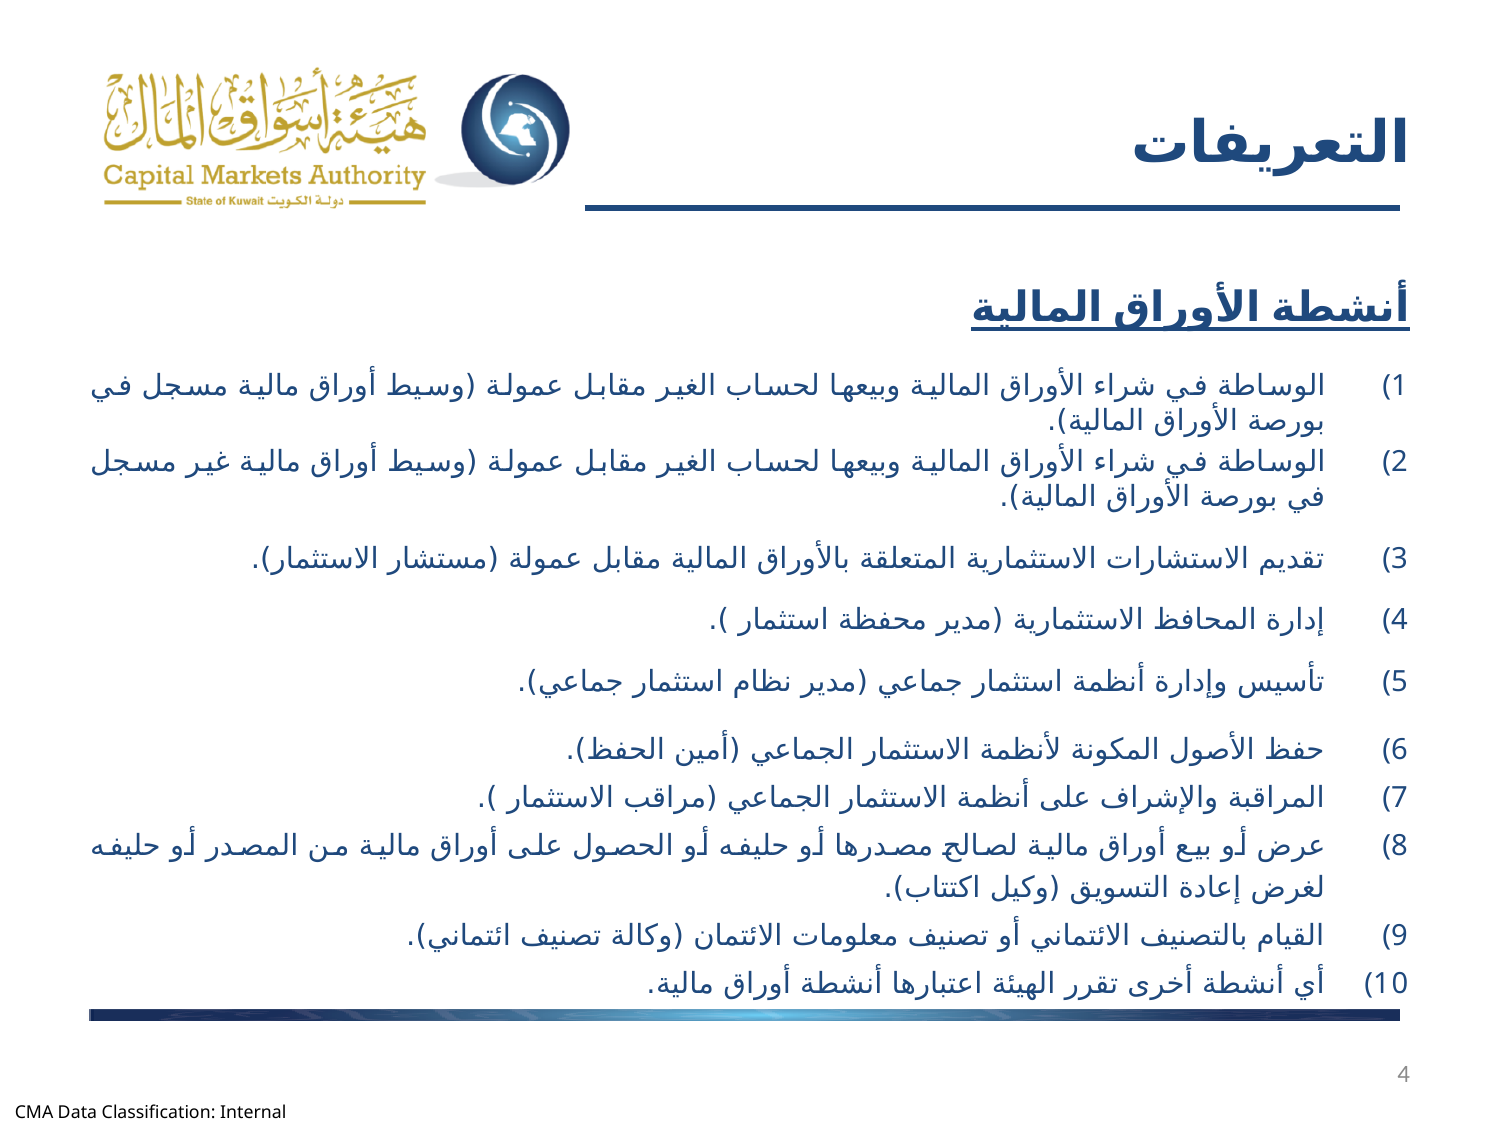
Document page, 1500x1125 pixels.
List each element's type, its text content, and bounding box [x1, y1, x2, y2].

slide_number 4 [1074, 1042, 1425, 1103]
picture [87, 62, 585, 213]
title التعريفات [431, 45, 1425, 233]
picture [87, 1009, 1401, 1021]
list أنشطة الأوراق المالية الوساطة في شراء الأوراق المالية وبيعها لحساب الغير مقابل عمولة (وسيط أوراق مالية مسجل في بورصة الأوراق المالية). الوساطة في شراء الأوراق المالية وبيعها لحساب الغير مقابل عمولة (وسيط أوراق مالية غير مسجل في بورصة الأوراق المالية). تقديم الاستشارات الاستثمارية المتعلقة بالأوراق المالية مقابل عمولة (مستشار الاستثمار). إدارة المحافظ الاستثمارية (مدير محفظة استثمار ). تأسيس وإدارة أنظمة استثمار جماعي (مدير نظام استثمار جماعي). حفظ الأصول المكونة لأنظمة الاستثمار الجماعي (أمين الحفظ). المراقبة والإشراف على أنظمة الاستثمار الجماعي (مراقب الاستثمار ). عرض أو بيع أوراق مالية لصالح مصدرها أو حليفه أو الحصول على أوراق مالية من المصدر أو حليفه لغرض إعادة التسويق (وكيل اكتتاب). القيام بالتصنيف الائتماني أو تصنيف معلومات الائتمان (وكالة تصنيف ائتماني). أي أنشطة أخرى تقرر الهيئة اعتبارها أنشطة أوراق مالية. [75, 262, 1425, 1005]
